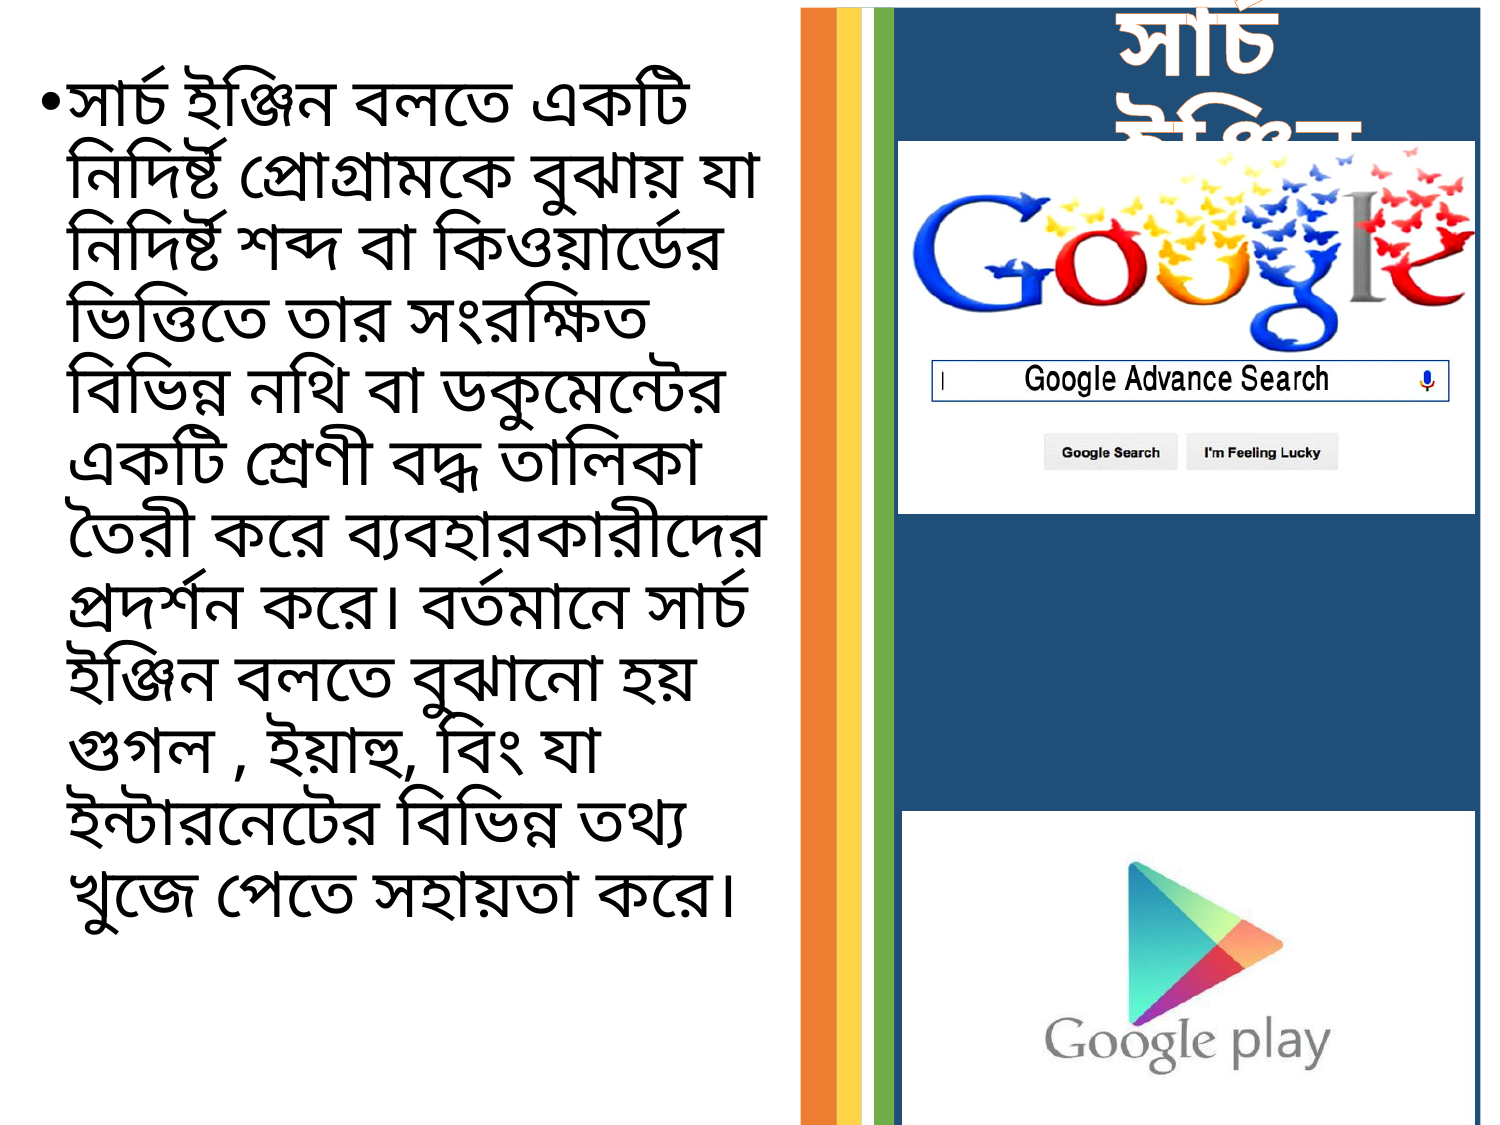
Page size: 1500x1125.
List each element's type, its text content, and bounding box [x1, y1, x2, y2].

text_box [800, 7, 1481, 1125]
picture [898, 141, 1475, 514]
picture [902, 811, 1475, 1125]
list সার্চ ইঞ্জিন বলতে একটি নিদির্ষ্ট প্রোগ্রামকে বুঝায় যা নিদির্ষ্ট শব্দ বা কিওয়ার্ডের ভিত্তিতে তার সংরক্ষিত বিভিন্ন নথি বা ডকুমেন্টের একটি শ্রেণী বদ্ধ তালিকা তৈরী করে ব্যবহারকারীদের প্রদর্শন করে। বর্তমানে সার্চ ইঞ্জিন বলতে বুঝানো হয় গুগল , ইয়াহু, বিং যা ইন্টারনেটের বিভিন্ন তথ্য খুজে পেতে সহায়তা করে। [24, 61, 800, 844]
